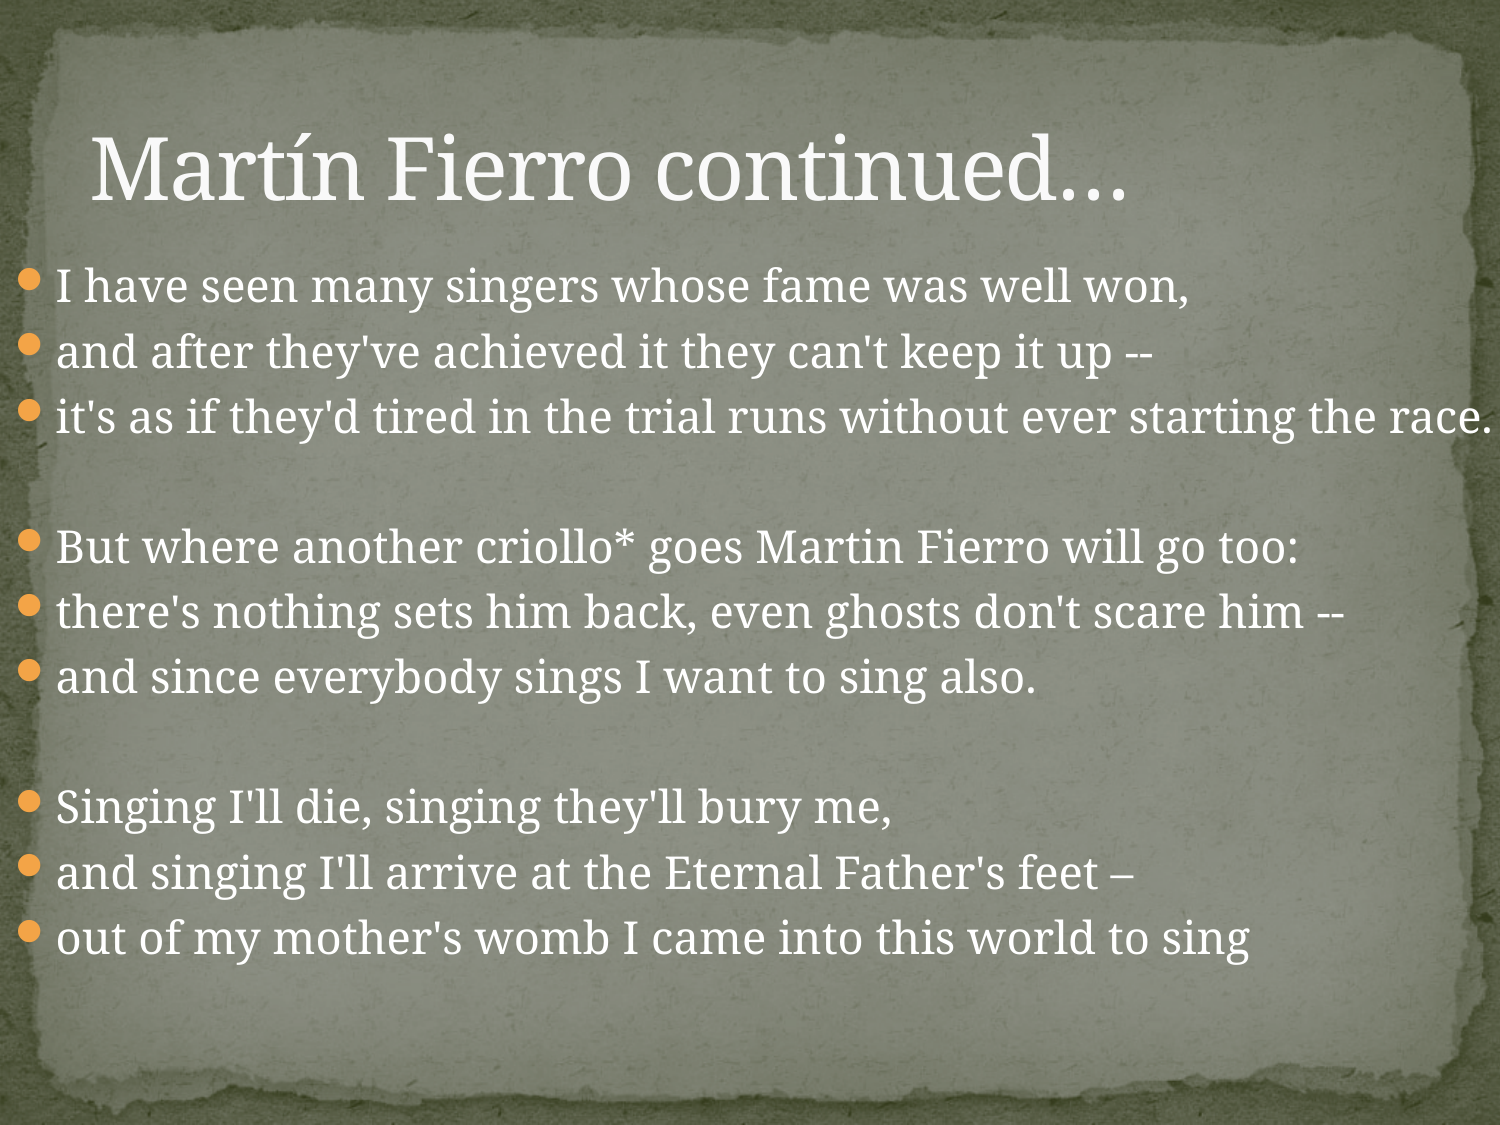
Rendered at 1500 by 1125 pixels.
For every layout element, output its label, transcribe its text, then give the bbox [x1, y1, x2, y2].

title Martín Fierro continued… [74, 24, 1425, 225]
list I have seen many singers whose fame was well won, and after they've achieved it they can't keep it up -- it's as if they'd tired in the trial runs without ever starting the race. But where another criollo* goes Martin Fierro will go too: there's nothing sets him back, even ghosts don't scare him -- and since everybody sings I want to sing also. Singing I'll die, singing they'll bury me, and singing I'll arrive at the Eternal Father's feet – out of my mother's womb I came into this world to sing [0, 249, 1500, 1000]
